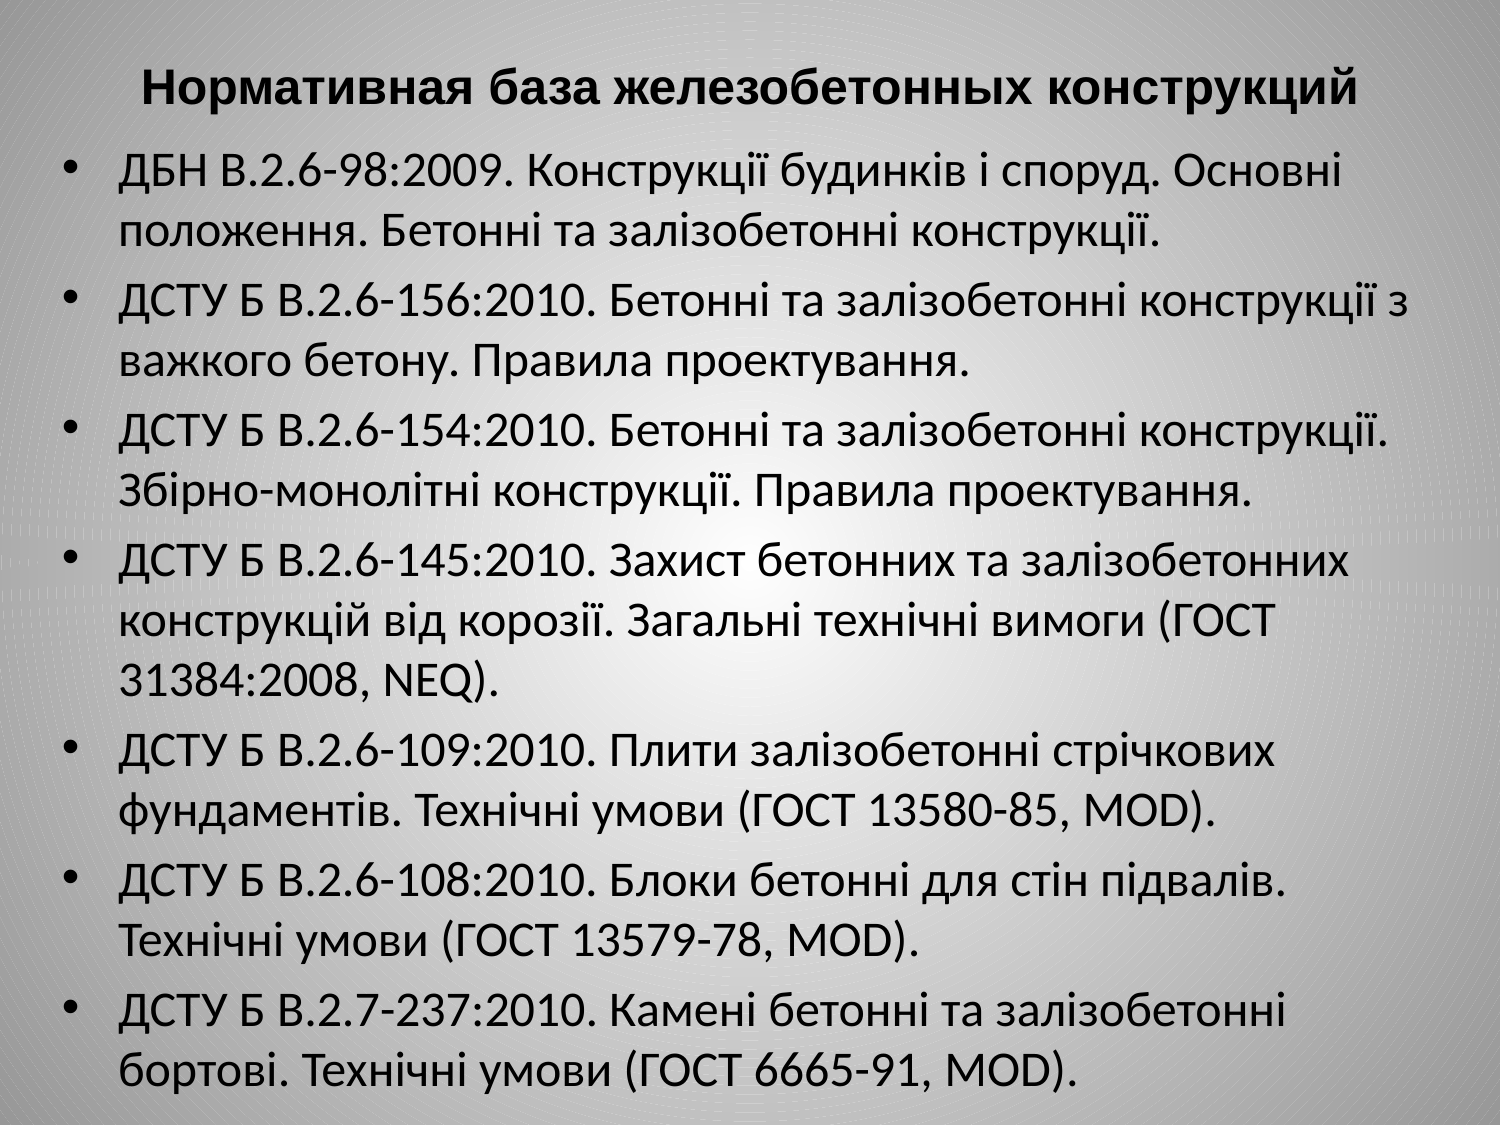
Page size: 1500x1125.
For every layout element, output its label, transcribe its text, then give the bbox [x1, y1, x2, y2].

text_box Нормативная база железобетонных конструкций [0, 46, 1500, 122]
list ДБН В.2.6-98:2009. Конструкції будинків і споруд. Основні положення. Бетонні та залізобетонні конструкції. ДСТУ Б В.2.6-156:2010. Бетонні та залізобетонні конструкції з важкого бетону. Правила проектування. ДСТУ Б В.2.6-154:2010. Бетонні та залізобетонні конструкції. Збірно-монолітні конструкції. Правила проектування. ДСТУ Б В.2.6-145:2010. Захист бетонних та залізобетонних конструкцій від корозії. Загальні технічні вимоги (ГОСТ 31384:2008, NEQ). ДСТУ Б В.2.6-109:2010. Плити залізобетонні стрічкових фундаментів. Технічні умови (ГОСТ 13580-85, MOD). ДСТУ Б В.2.6-108:2010. Блоки бетонні для стін підвалів. Технічні умови (ГОСТ 13579-78, MOD). ДСТУ Б В.2.7-237:2010. Камені бетонні та залізобетонні бортові. Технічні умови (ГОСТ 6665-91, MOD). [46, 128, 1454, 1125]
